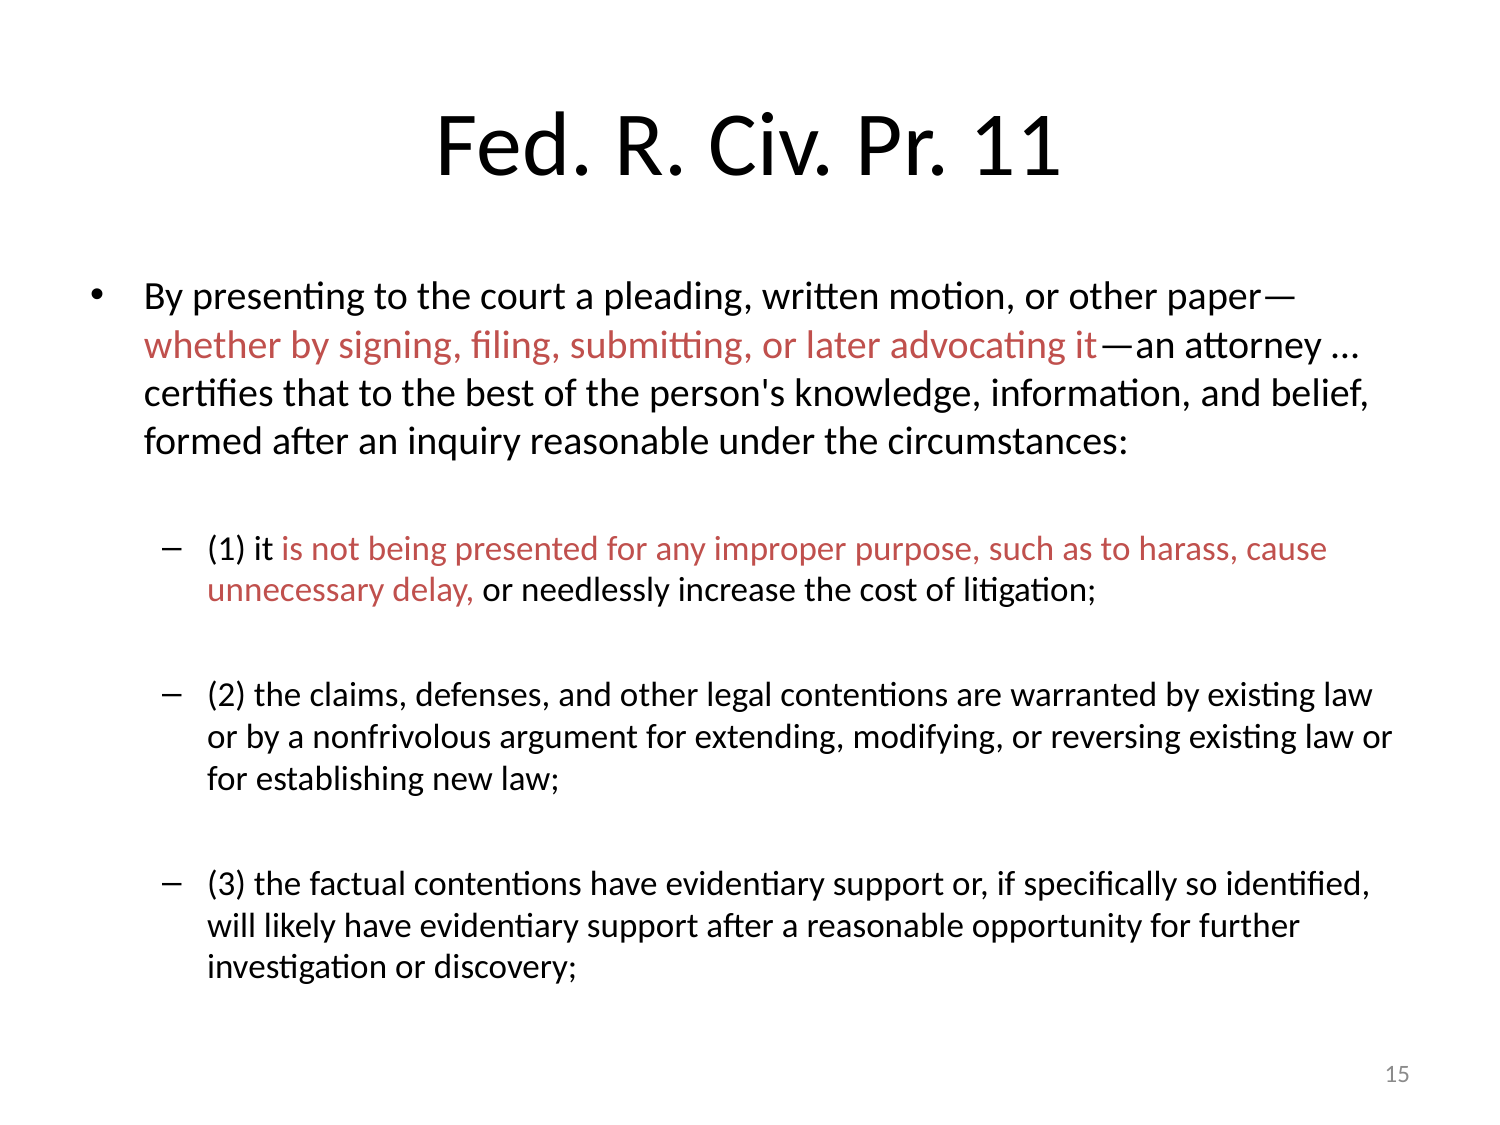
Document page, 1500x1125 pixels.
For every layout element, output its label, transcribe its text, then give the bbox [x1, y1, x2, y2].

list By presenting to the court a pleading, written motion, or other paper—whether by signing, filing, submitting, or later advocating it—an attorney …certifies that to the best of the person's knowledge, information, and belief, formed after an inquiry reasonable under the circumstances: (1) it is not being presented for any improper purpose, such as to harass, cause unnecessary delay, or needlessly increase the cost of litigation; (2) the claims, defenses, and other legal contentions are warranted by existing law or by a nonfrivolous argument for extending, modifying, or reversing existing law or for establishing new law; (3) the factual contentions have evidentiary support or, if specifically so identified, will likely have evidentiary support after a reasonable opportunity for further investigation or discovery; [75, 262, 1425, 1005]
slide_number 15 [1074, 1042, 1425, 1103]
title Fed. R. Civ. Pr. 11 [75, 45, 1425, 233]
